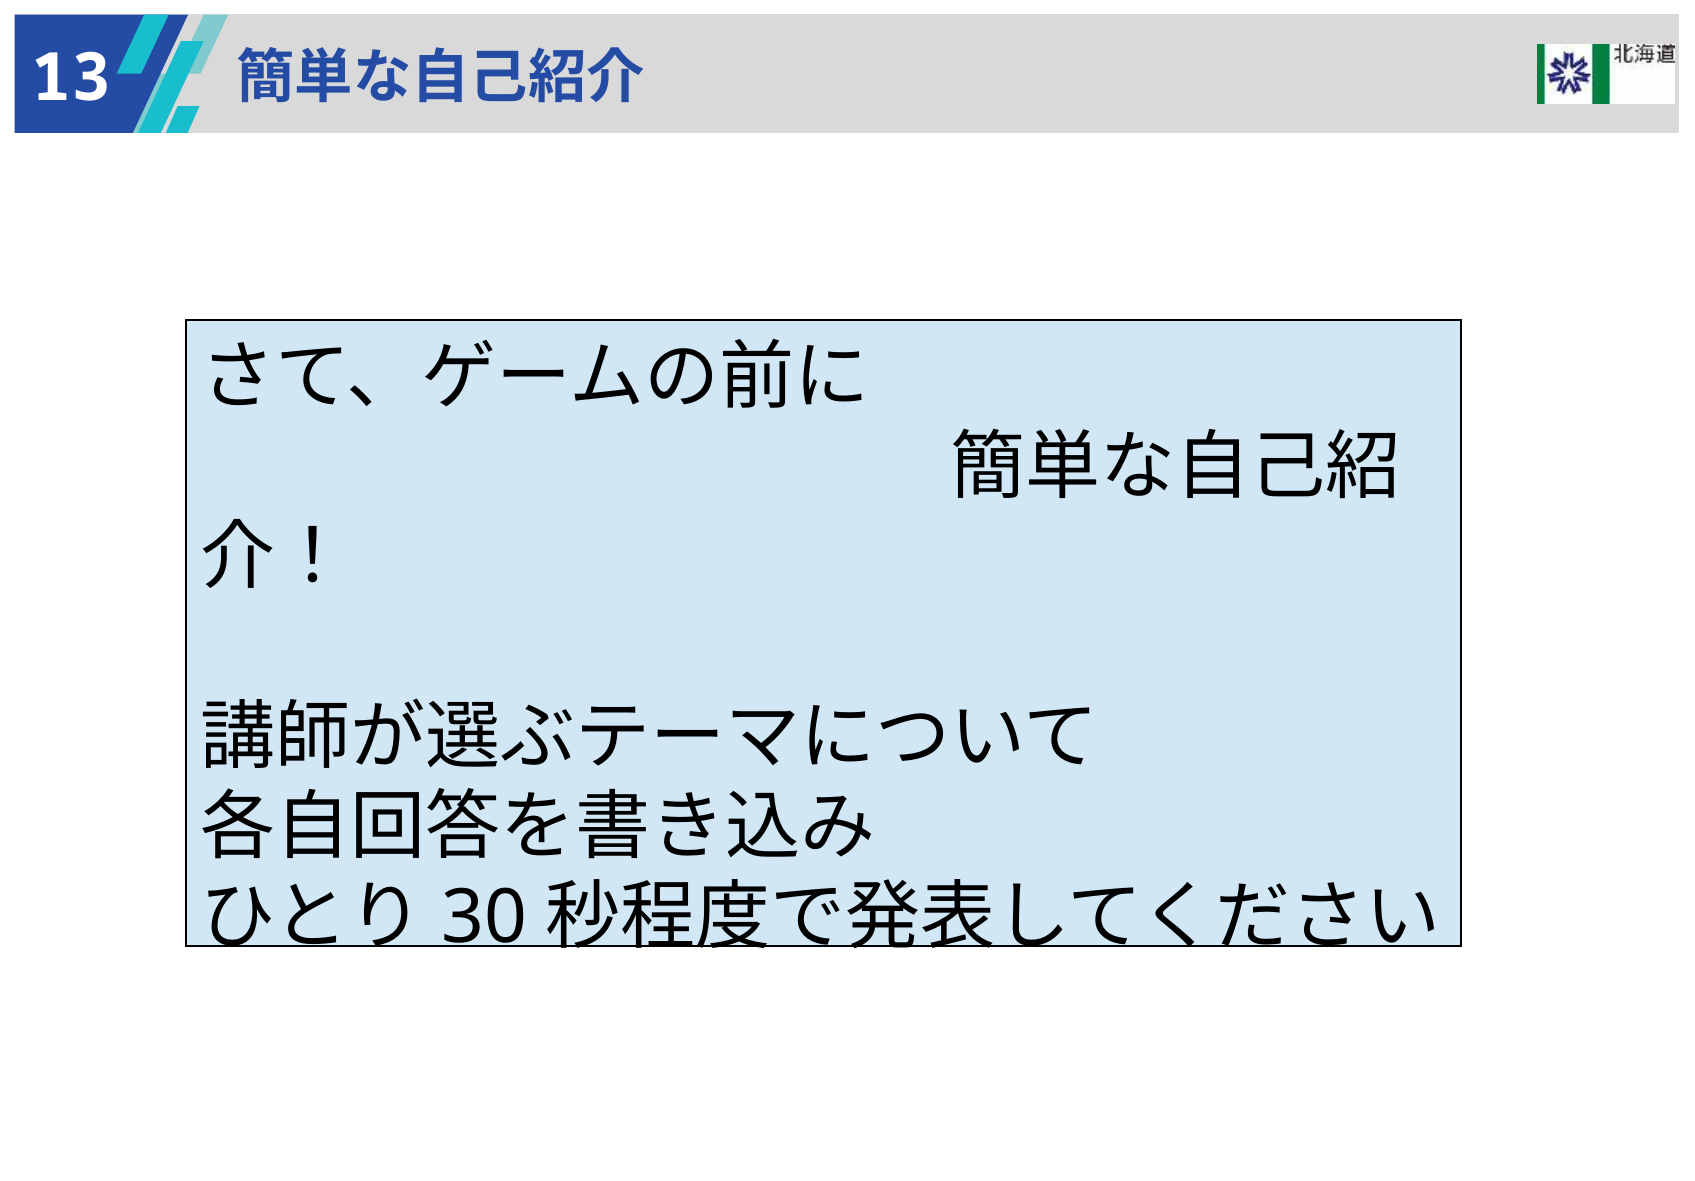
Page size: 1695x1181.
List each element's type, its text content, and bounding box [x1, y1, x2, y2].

text_box さて、ゲームの前に 簡単な自己紹介！ 講師が選ぶテーマについて 各自回答を書き込み ひとり30秒程度で発表してください [185, 319, 1461, 946]
list 13 [30, 32, 113, 116]
picture [1537, 44, 1675, 104]
list 簡単な自己紹介 [236, 38, 1123, 104]
